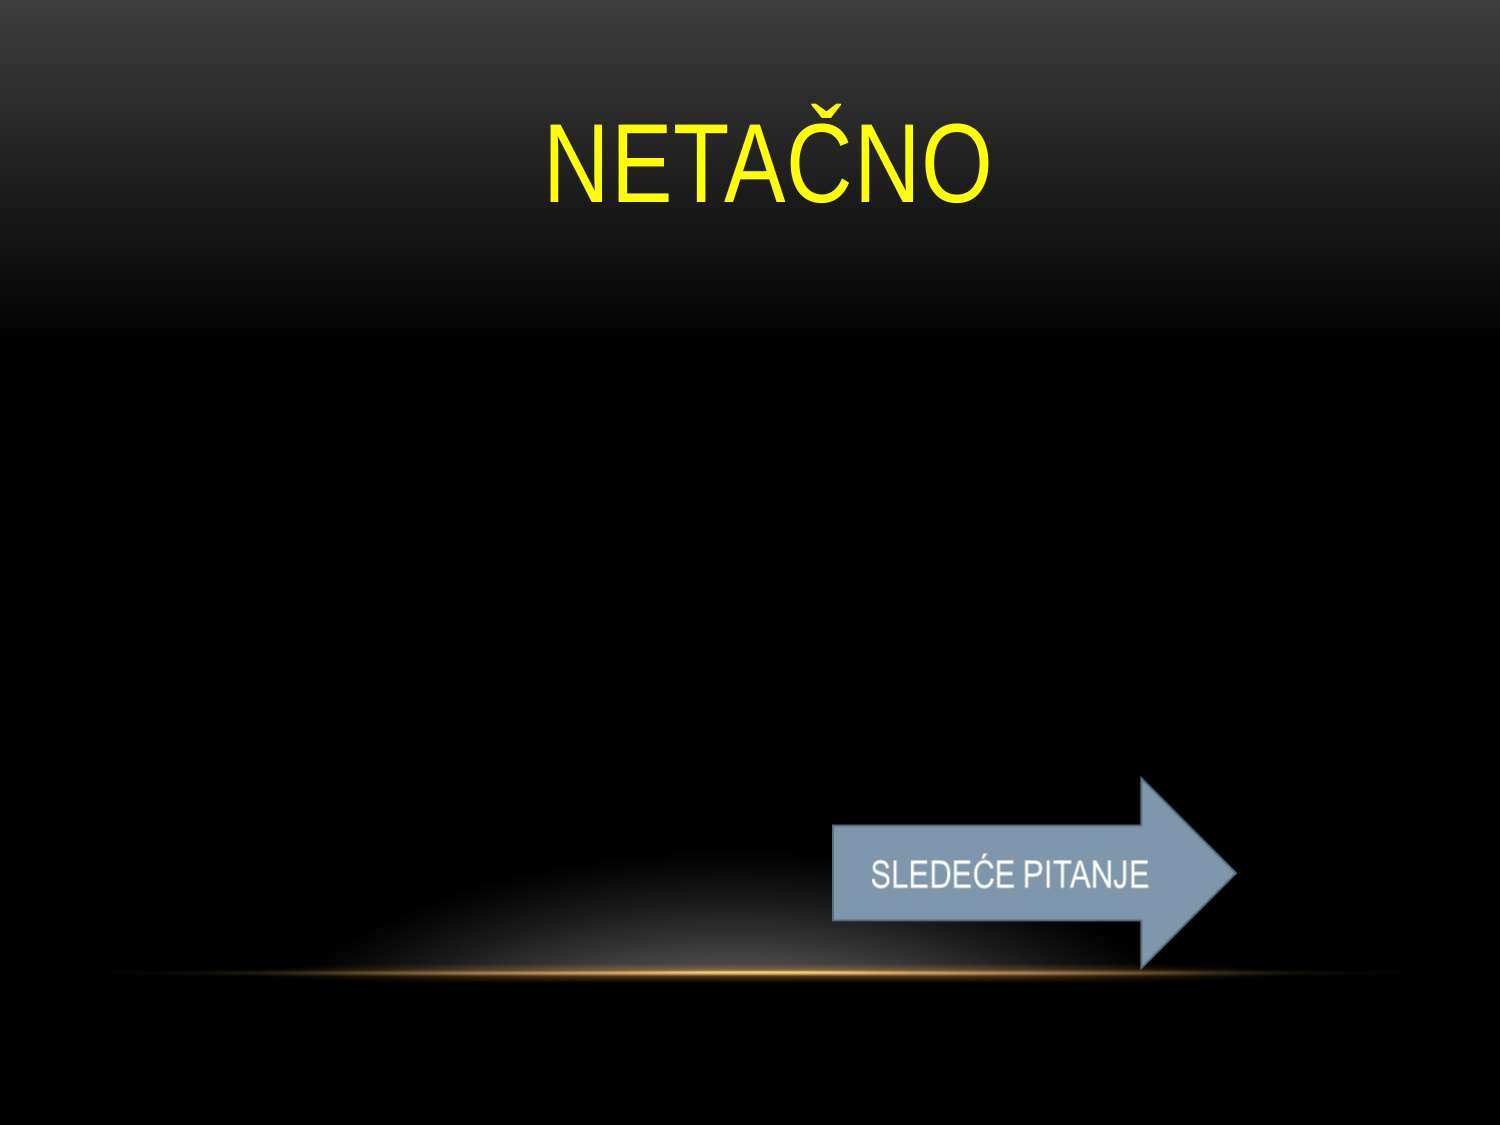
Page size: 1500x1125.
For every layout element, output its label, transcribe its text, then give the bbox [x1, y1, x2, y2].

picture [0, 0, 1500, 1125]
title NETAČNO [99, 45, 1400, 233]
